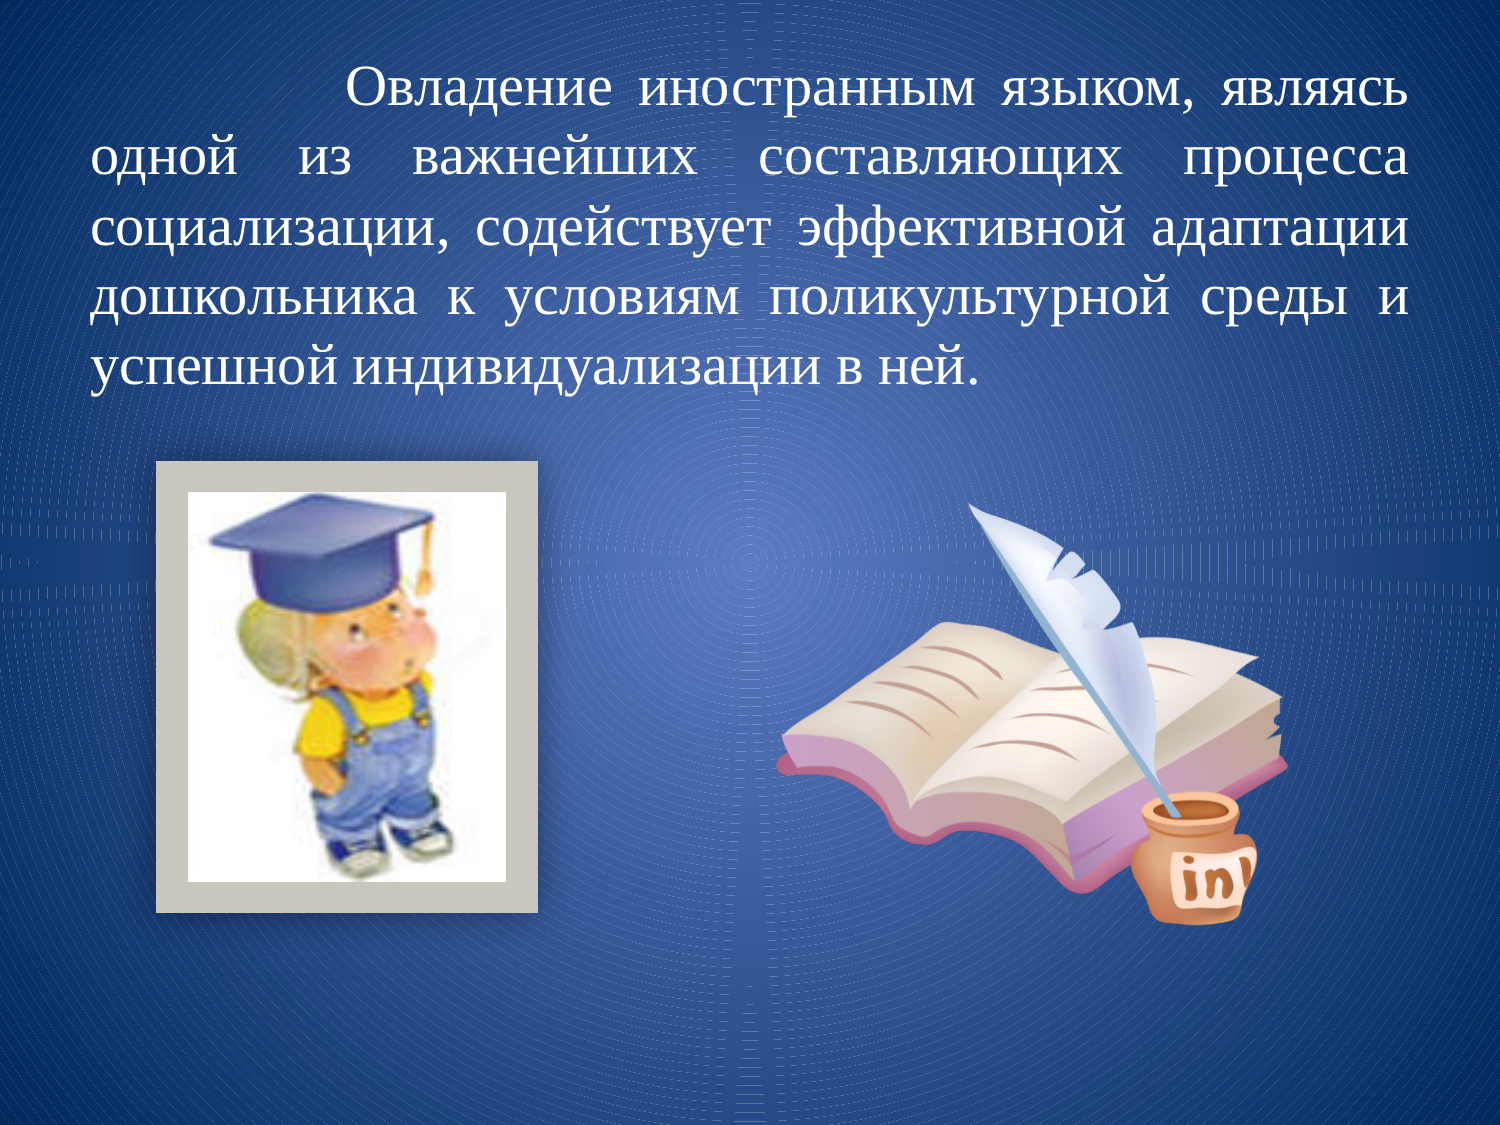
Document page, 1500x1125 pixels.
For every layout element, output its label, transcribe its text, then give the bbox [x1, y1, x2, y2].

title Овладение иностранным языком, являясь одной из важнейших составляющих процесса социализации, содействует эффективной адаптации дошкольника к условиям поликультурной среды и успешной индивидуализации в ней. [75, 45, 1425, 399]
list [187, 491, 507, 883]
picture [773, 503, 1290, 926]
